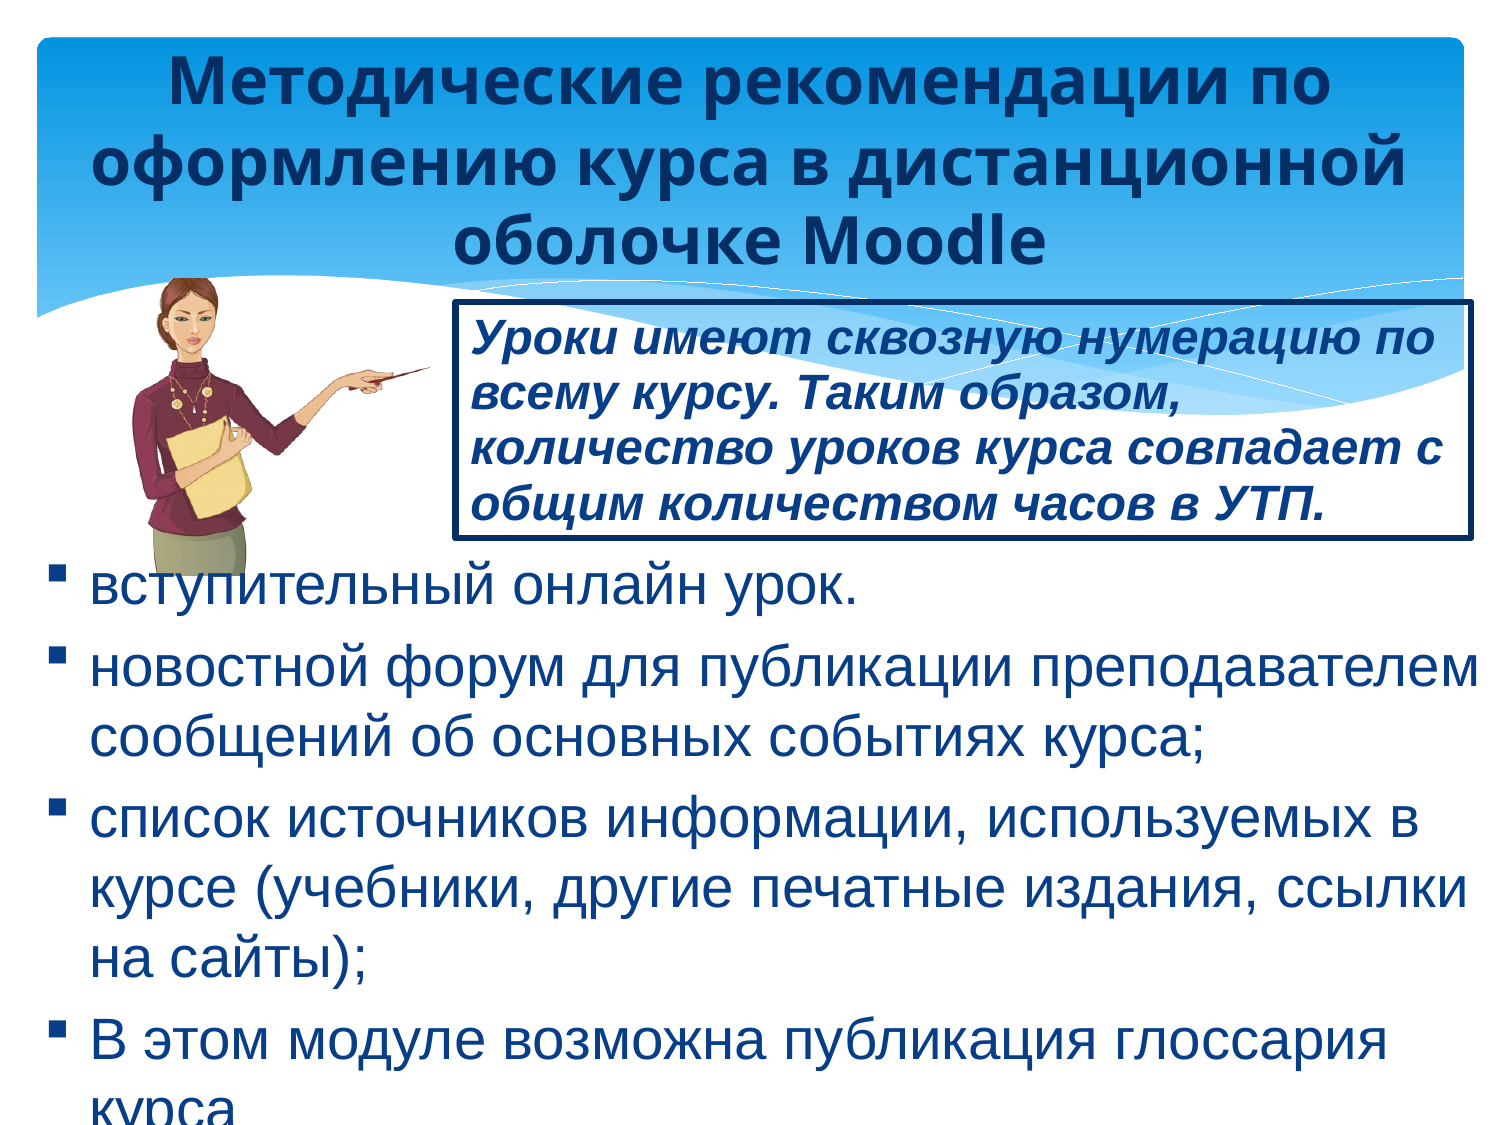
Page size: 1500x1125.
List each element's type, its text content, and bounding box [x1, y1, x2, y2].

text_box вступительный онлайн урок. новостной форум для публикации преподавателем сообщений об основных событиях курса; список источников информации, используемых в курсе (учебники, другие печатные издания, ссылки на сайты); В этом модуле возможна публикация глоссария курса [29, 538, 1500, 1125]
picture [132, 278, 430, 577]
title Методические рекомендации по оформлению курса в дистанционной оболочке Moodle [75, 55, 1425, 261]
list Уроки имеют сквозную нумерацию по всему курсу. Таким образом, количество уроков курса совпадает с общим количеством часов в УТП. [455, 302, 1472, 538]
